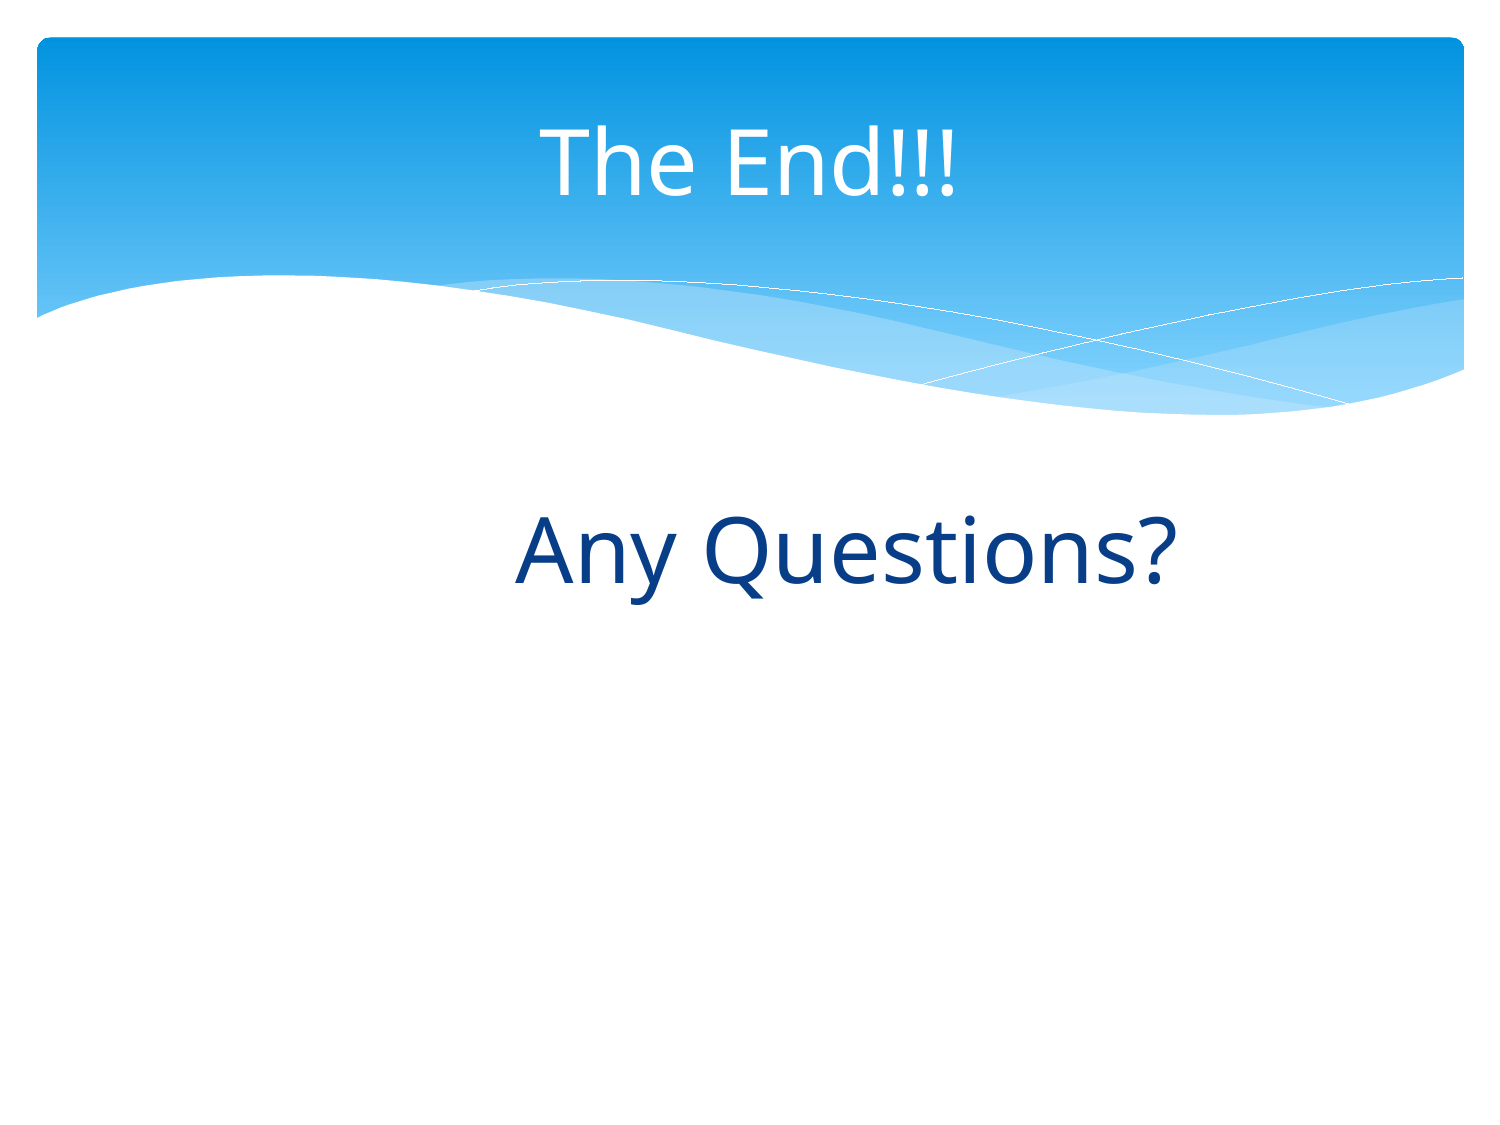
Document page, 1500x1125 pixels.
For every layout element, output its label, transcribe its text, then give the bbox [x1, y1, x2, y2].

list Any Questions? [143, 438, 1359, 1005]
title The End!!! [75, 55, 1425, 261]
